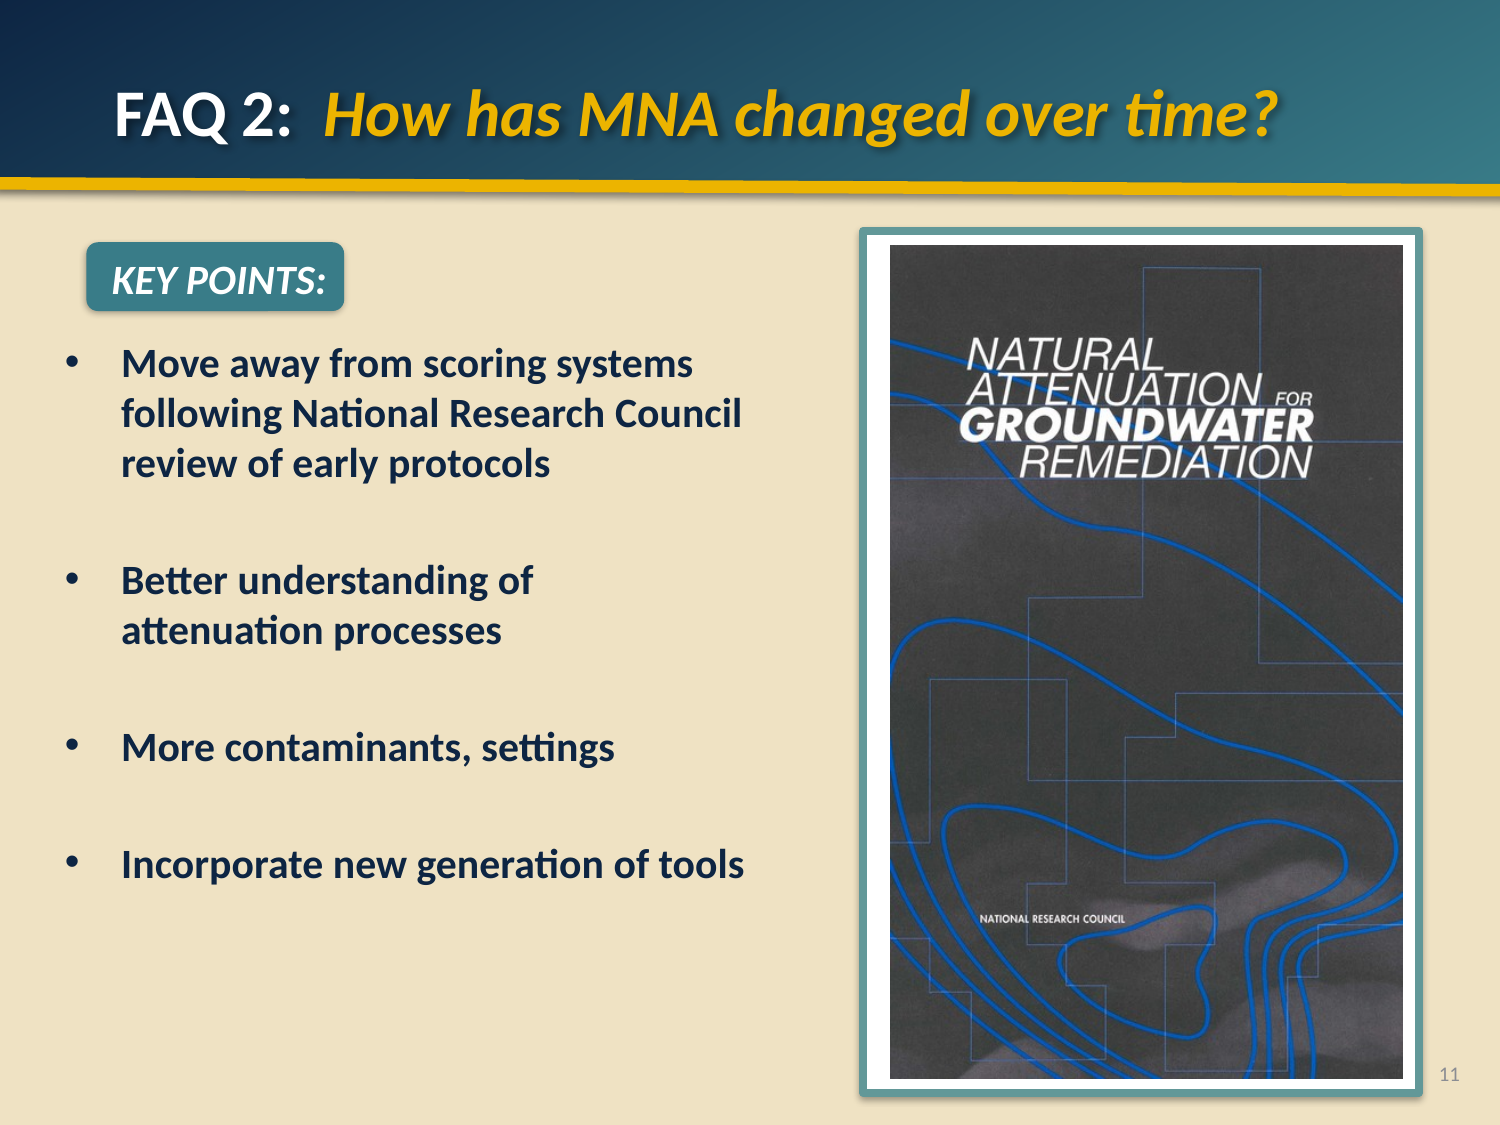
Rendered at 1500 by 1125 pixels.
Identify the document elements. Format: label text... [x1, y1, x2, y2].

text_box [862, 230, 1420, 1093]
slide_number 11 [1412, 1042, 1475, 1103]
text_box KEY POINTS: [67, 245, 345, 270]
title FAQ 2: How has MNA changed over time? [99, 62, 1500, 158]
text_box Move away from scoring systems following National Research Council review of early protocols Better understanding of attenuation processes More contaminants, settings Incorporate new generation of tools [49, 270, 761, 650]
picture [889, 245, 1403, 1079]
text_box [89, 241, 342, 245]
